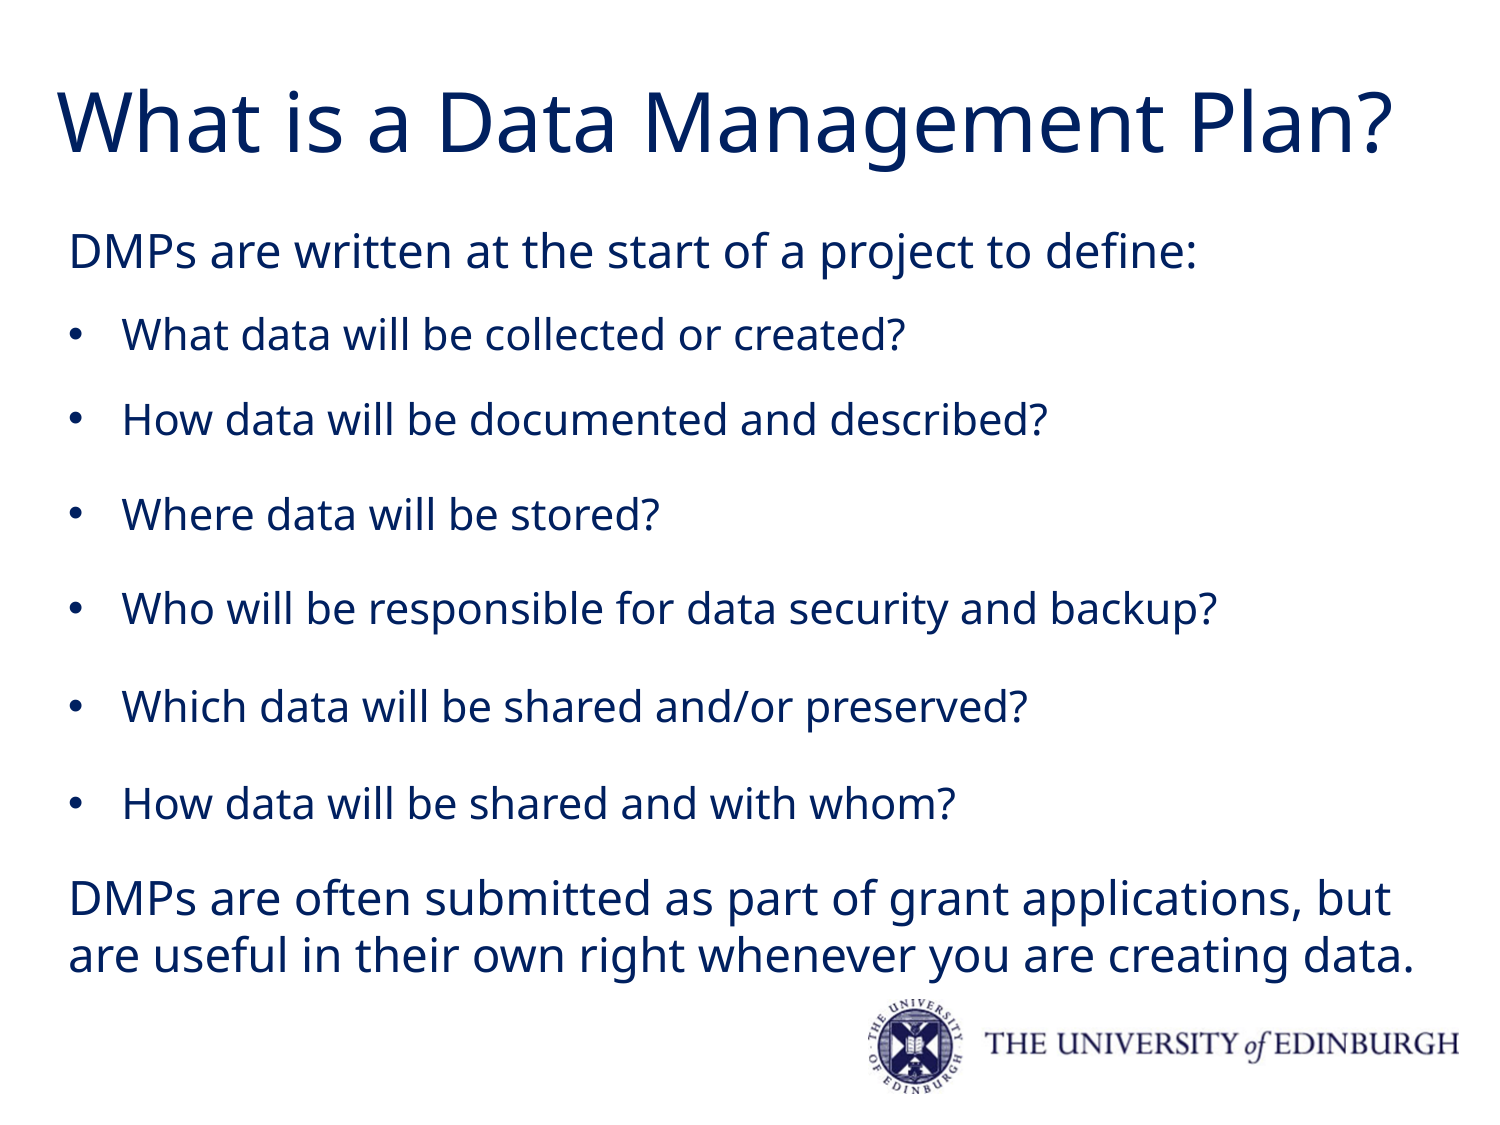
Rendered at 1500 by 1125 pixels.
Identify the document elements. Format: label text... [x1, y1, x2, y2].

list DMPs are written at the start of a project to define: What data will be collected or created? How data will be documented and described? Where data will be stored? Who will be responsible for data security and backup? Which data will be shared and/or preserved? How data will be shared and with whom? DMPs are often submitted as part of grant applications, but are useful in their own right whenever you are creating data. [53, 208, 1449, 1005]
picture [867, 999, 1459, 1094]
title What is a Data Management Plan? [41, 30, 1447, 209]
